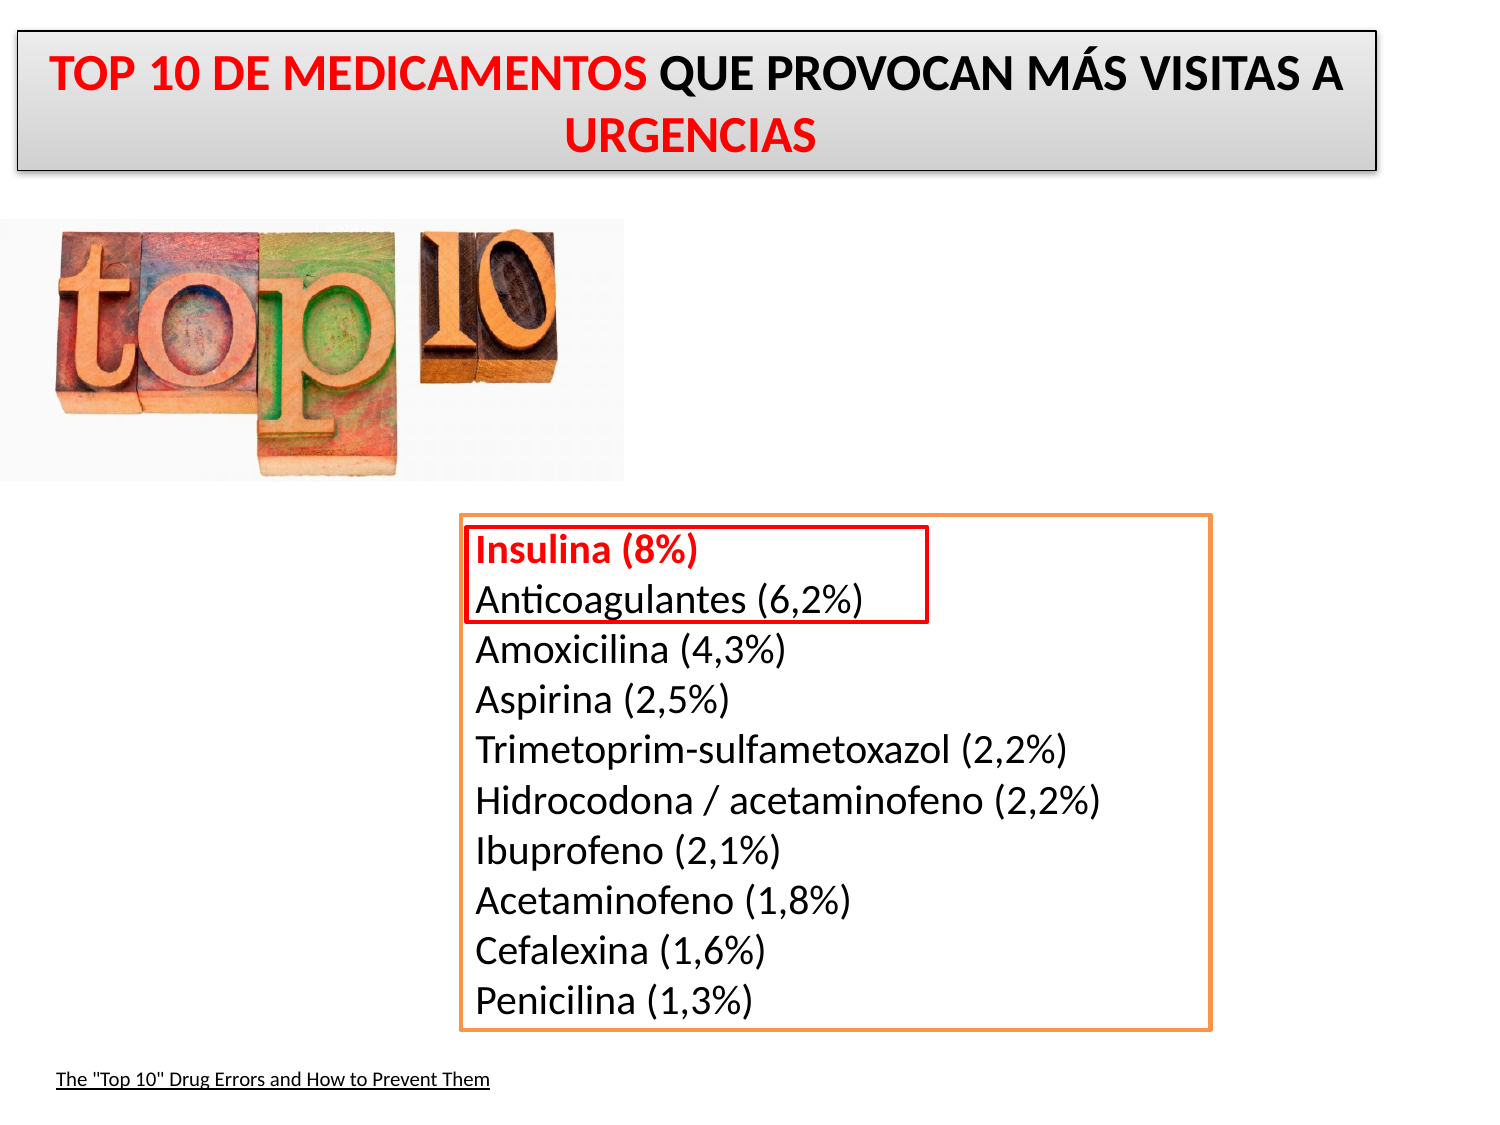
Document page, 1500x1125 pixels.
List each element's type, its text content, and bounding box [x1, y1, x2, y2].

text_box TOP 10 DE MEDICAMENTOS QUE PROVOCAN MÁS VISITAS A URGENCIAS [17, 30, 1377, 171]
text_box The "Top 10" Drug Errors and How to Prevent Them [41, 1058, 792, 1099]
text_box Insulina (8%) Anticoagulantes (6,2%) Amoxicilina (4,3%) Aspirina (2,5%) Trimetoprim-sulfametoxazol (2,2%) Hidrocodona / acetaminofeno (2,2%) Ibuprofeno (2,1%) Acetaminofeno (1,8%) Cefalexina (1,6%) Penicilina (1,3%) [459, 513, 1213, 1032]
picture [0, 219, 624, 482]
text_box [464, 525, 929, 624]
